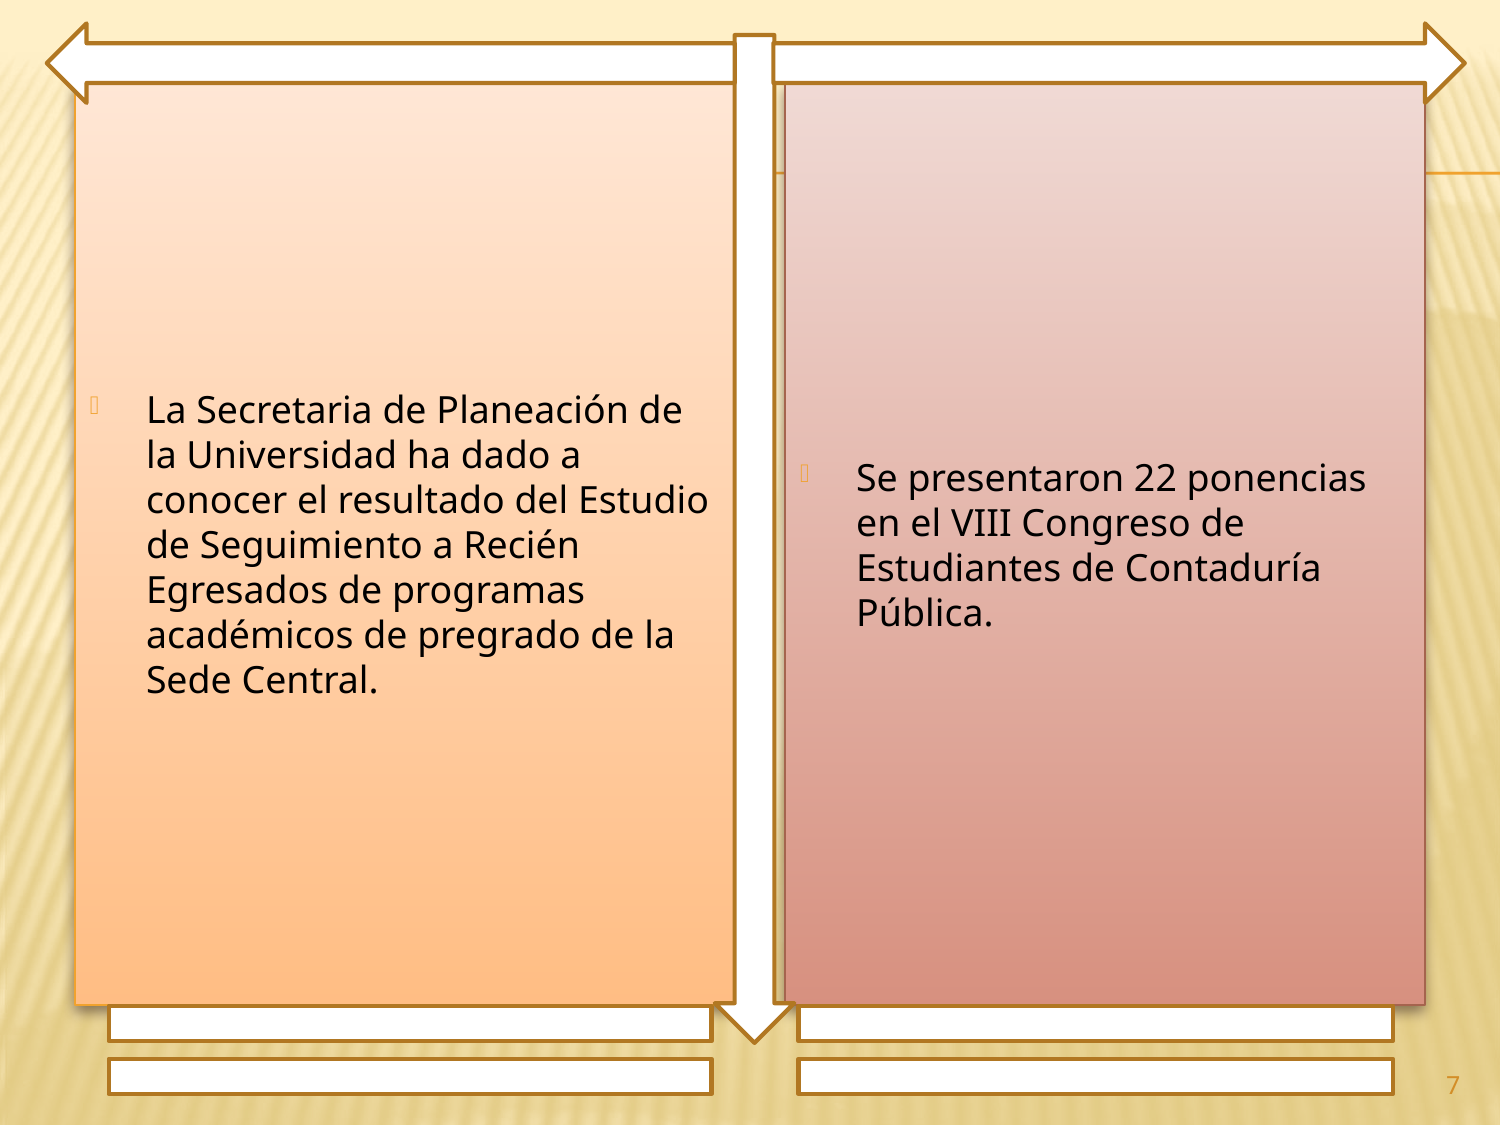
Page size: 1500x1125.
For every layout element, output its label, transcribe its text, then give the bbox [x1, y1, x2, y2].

text_box [796, 1004, 1395, 1043]
text_box [796, 1057, 1395, 1096]
list La Secretaria de Planeación de la Universidad ha dado a conocer el resultado del Estudio de Seguimiento a Recién Egresados de programas académicos de pregrado de la Sede Central. [74, 86, 732, 1006]
text_box [107, 1004, 714, 1043]
text_box [44, 21, 737, 105]
text_box [712, 32, 797, 1046]
text_box [771, 21, 1467, 105]
slide_number 7 [1350, 1062, 1475, 1103]
text_box [107, 1057, 714, 1096]
list Se presentaron 22 ponencias en el VIII Congreso de Estudiantes de Contaduría Pública. [784, 86, 1426, 1006]
